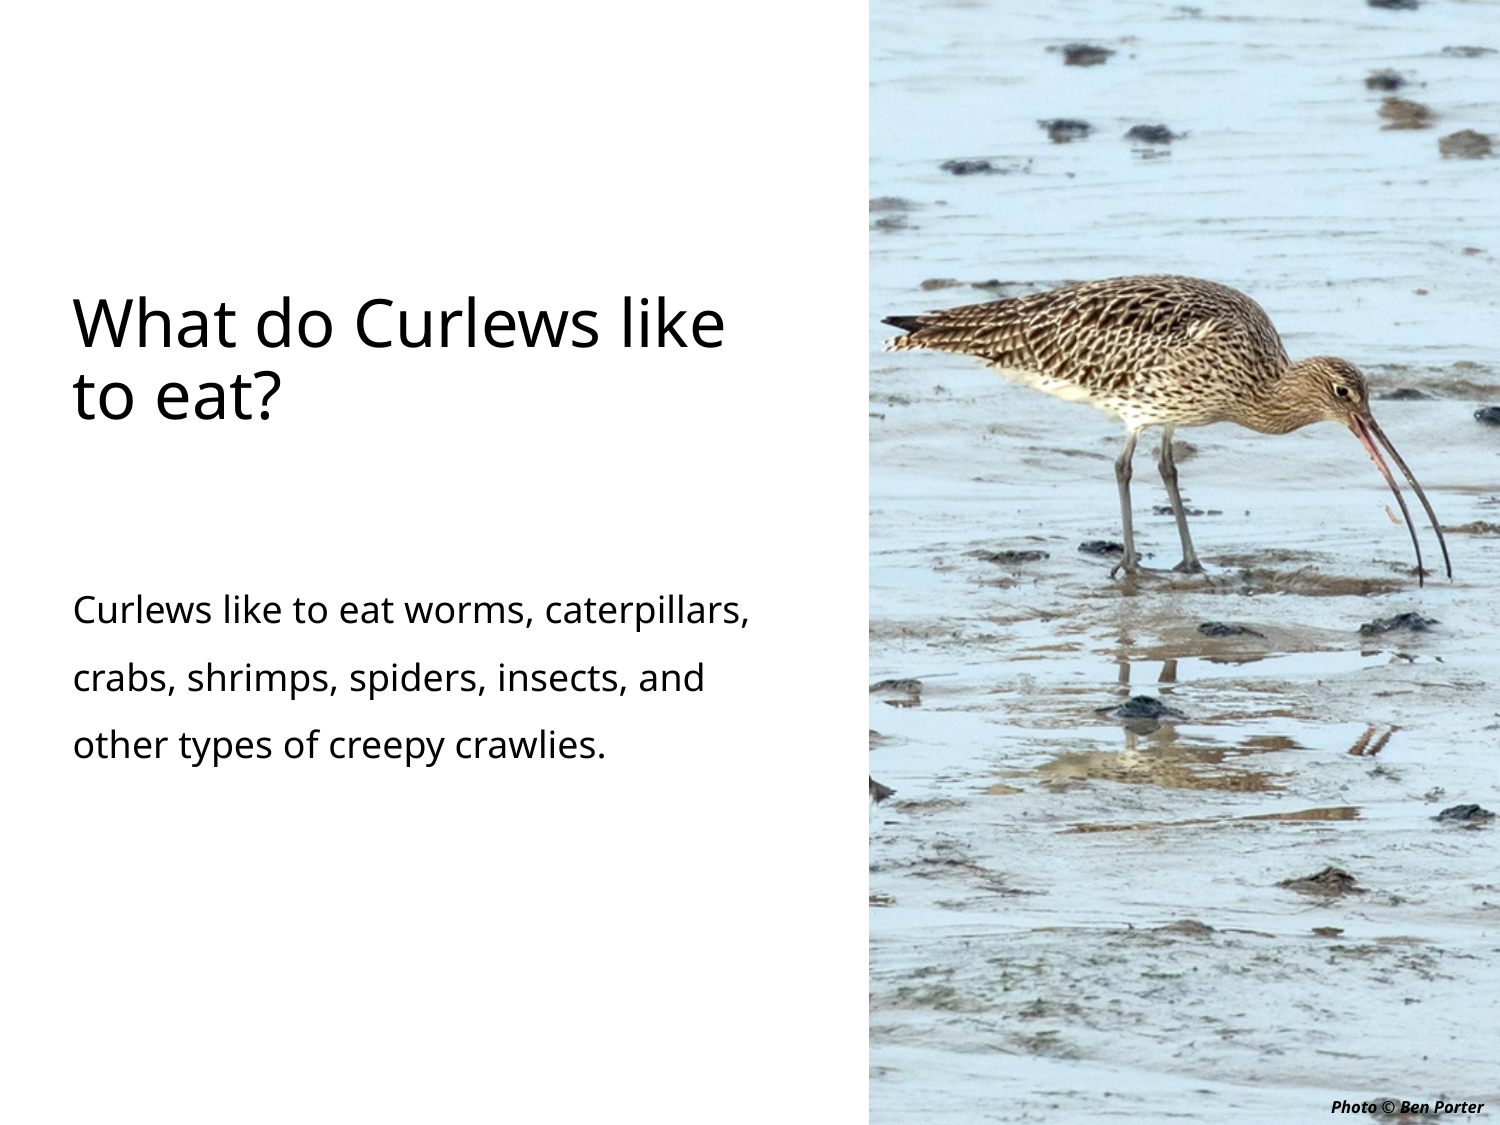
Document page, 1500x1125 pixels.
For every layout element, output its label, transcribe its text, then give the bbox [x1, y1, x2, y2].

text_box Curlews like to eat worms, caterpillars, crabs, shrimps, spiders, insects, and other types of creepy crawlies. [57, 556, 774, 846]
title What do Curlews like to eat? [57, 252, 805, 472]
picture [869, 0, 1500, 1125]
